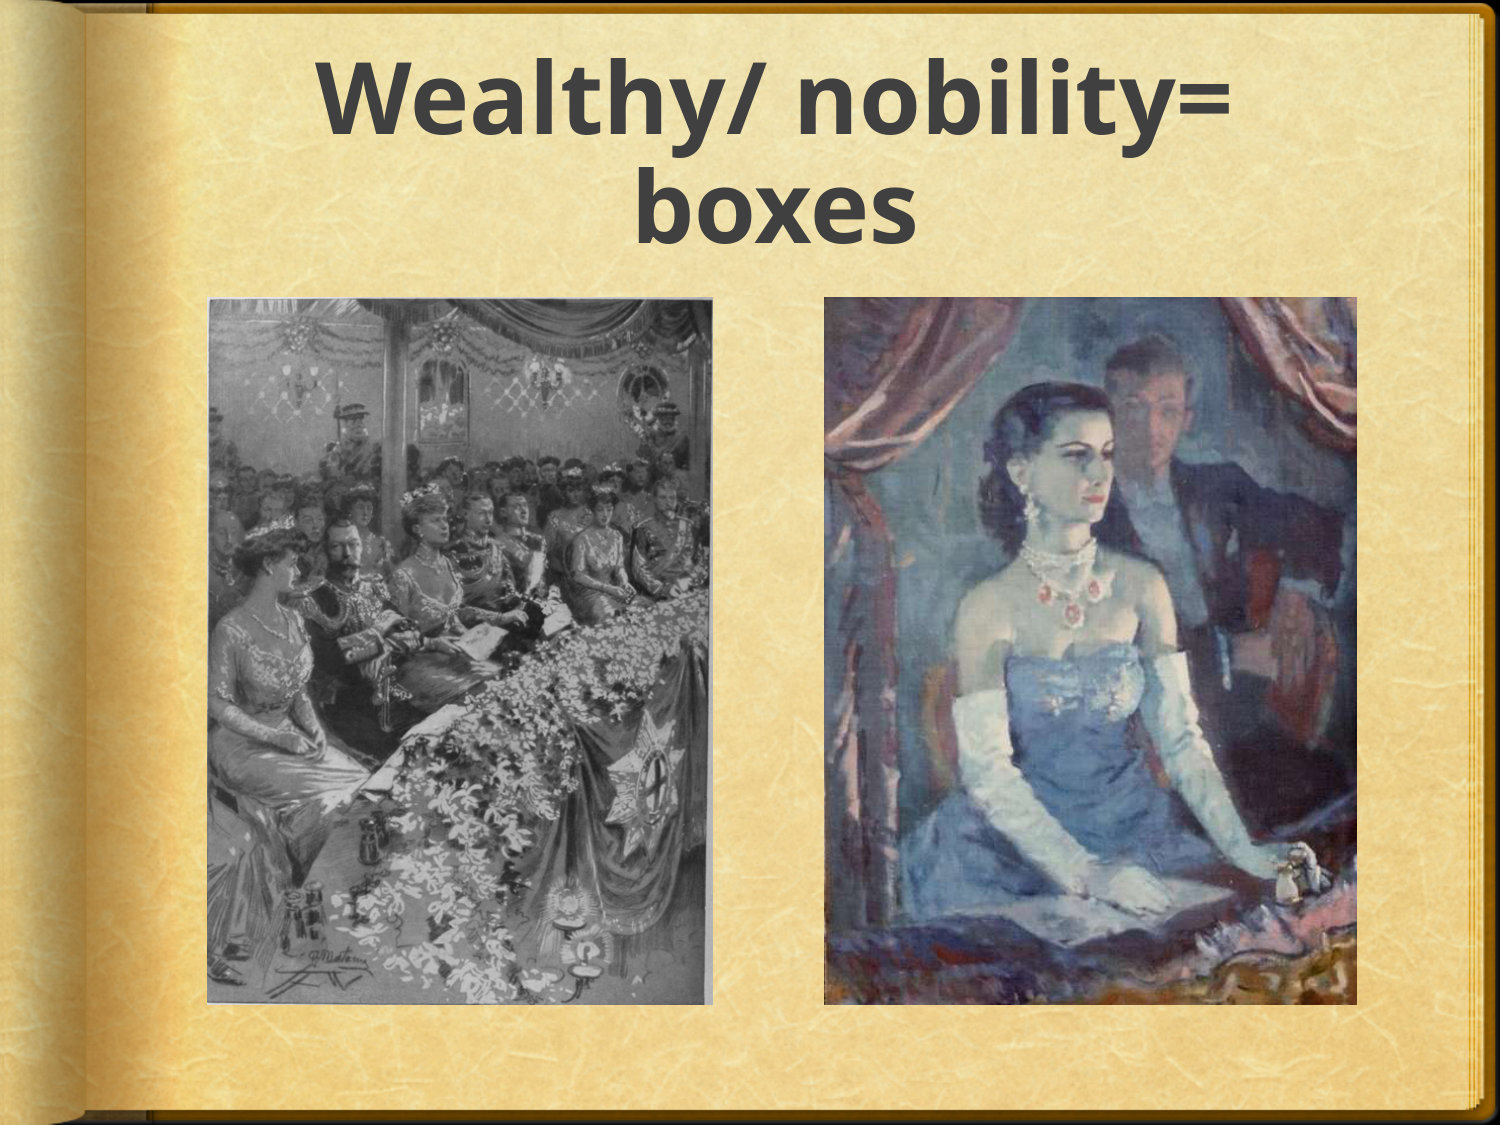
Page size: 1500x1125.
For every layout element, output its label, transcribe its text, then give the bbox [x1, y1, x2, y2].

title Wealthy/ nobility= boxes [178, 45, 1372, 265]
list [808, 297, 1373, 1006]
picture [0, 0, 1500, 1125]
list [177, 297, 742, 1006]
